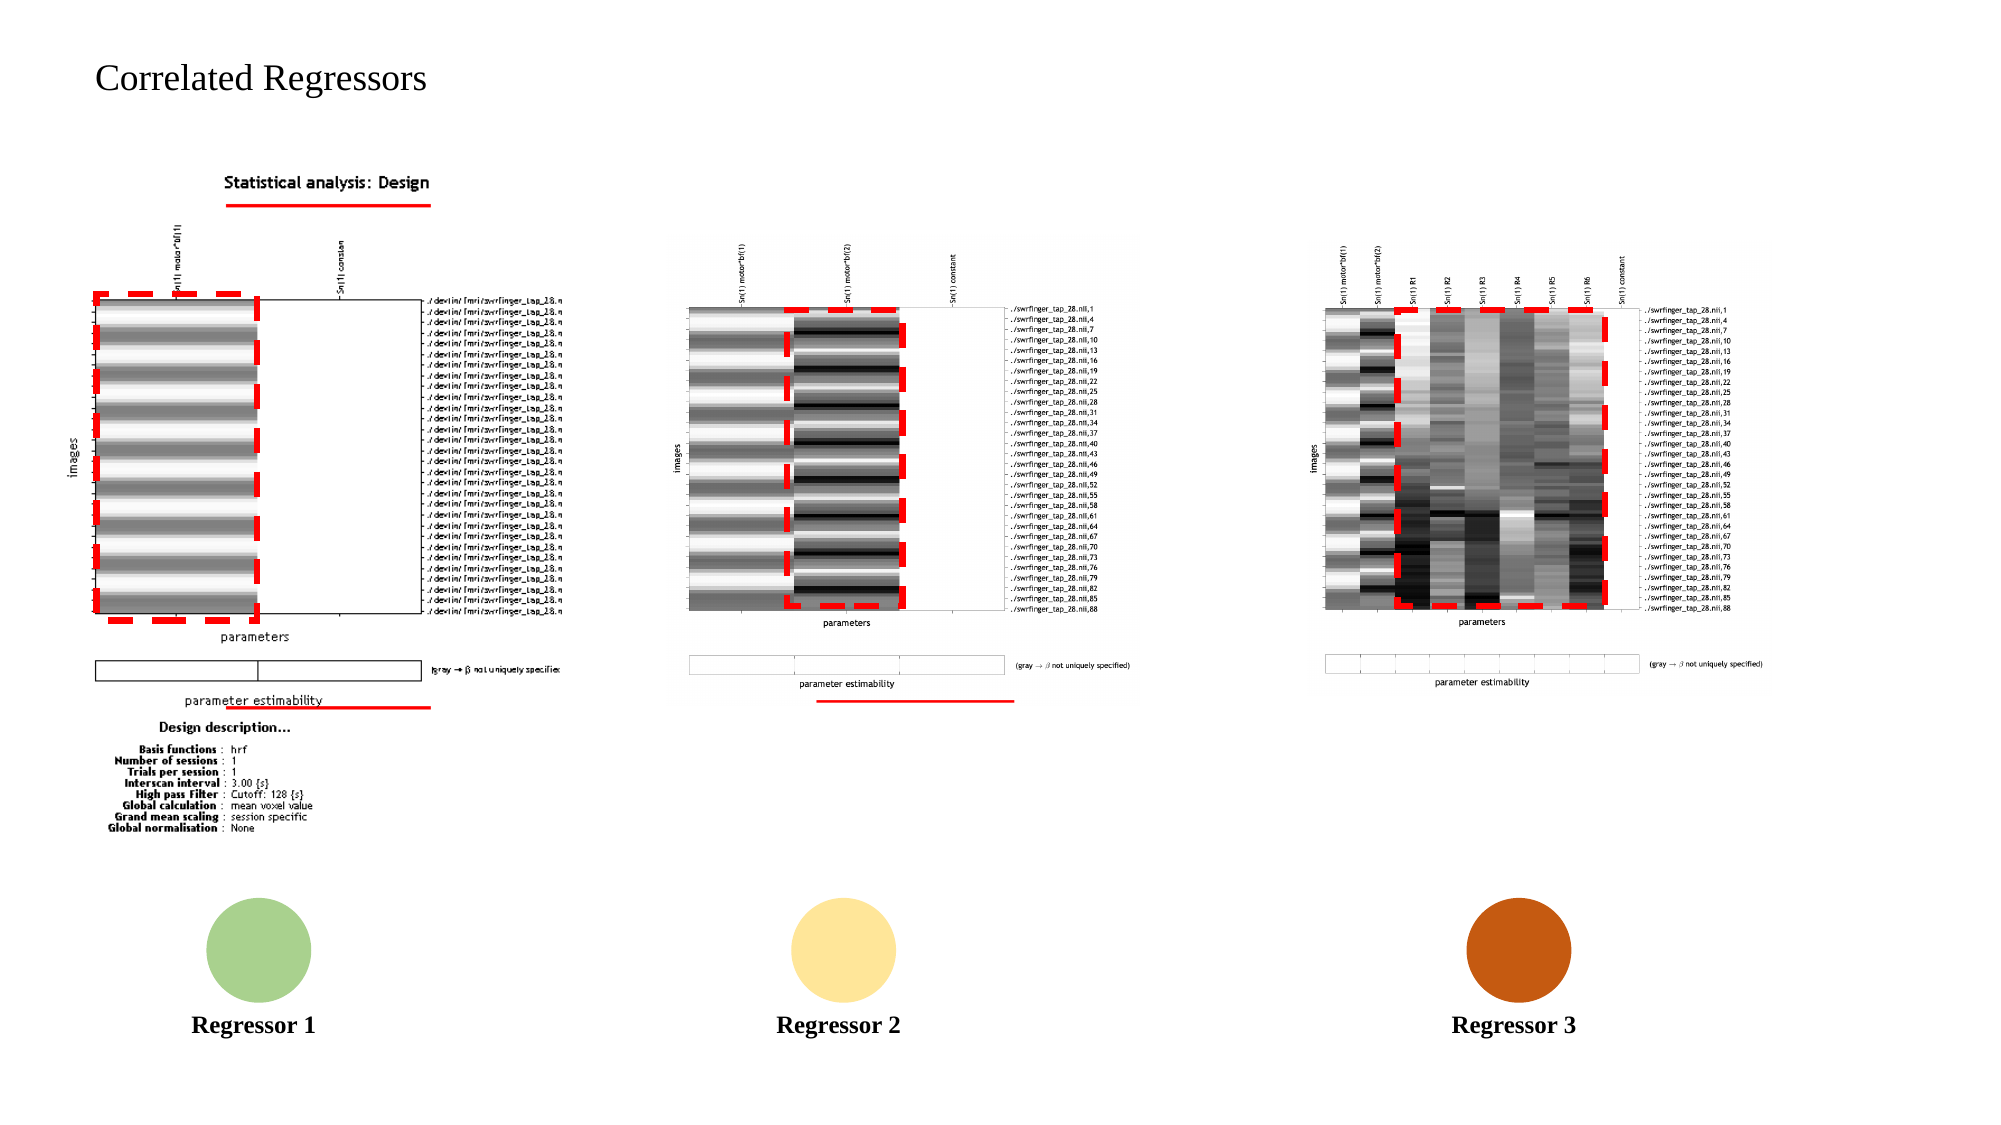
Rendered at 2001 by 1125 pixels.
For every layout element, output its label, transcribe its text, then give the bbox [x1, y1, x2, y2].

text_box Correlated Regressors [80, 45, 948, 105]
picture [1306, 240, 1772, 696]
picture [57, 174, 600, 835]
picture [666, 234, 1140, 706]
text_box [176, 898, 344, 1048]
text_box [1436, 898, 1604, 1048]
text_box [761, 898, 929, 1048]
